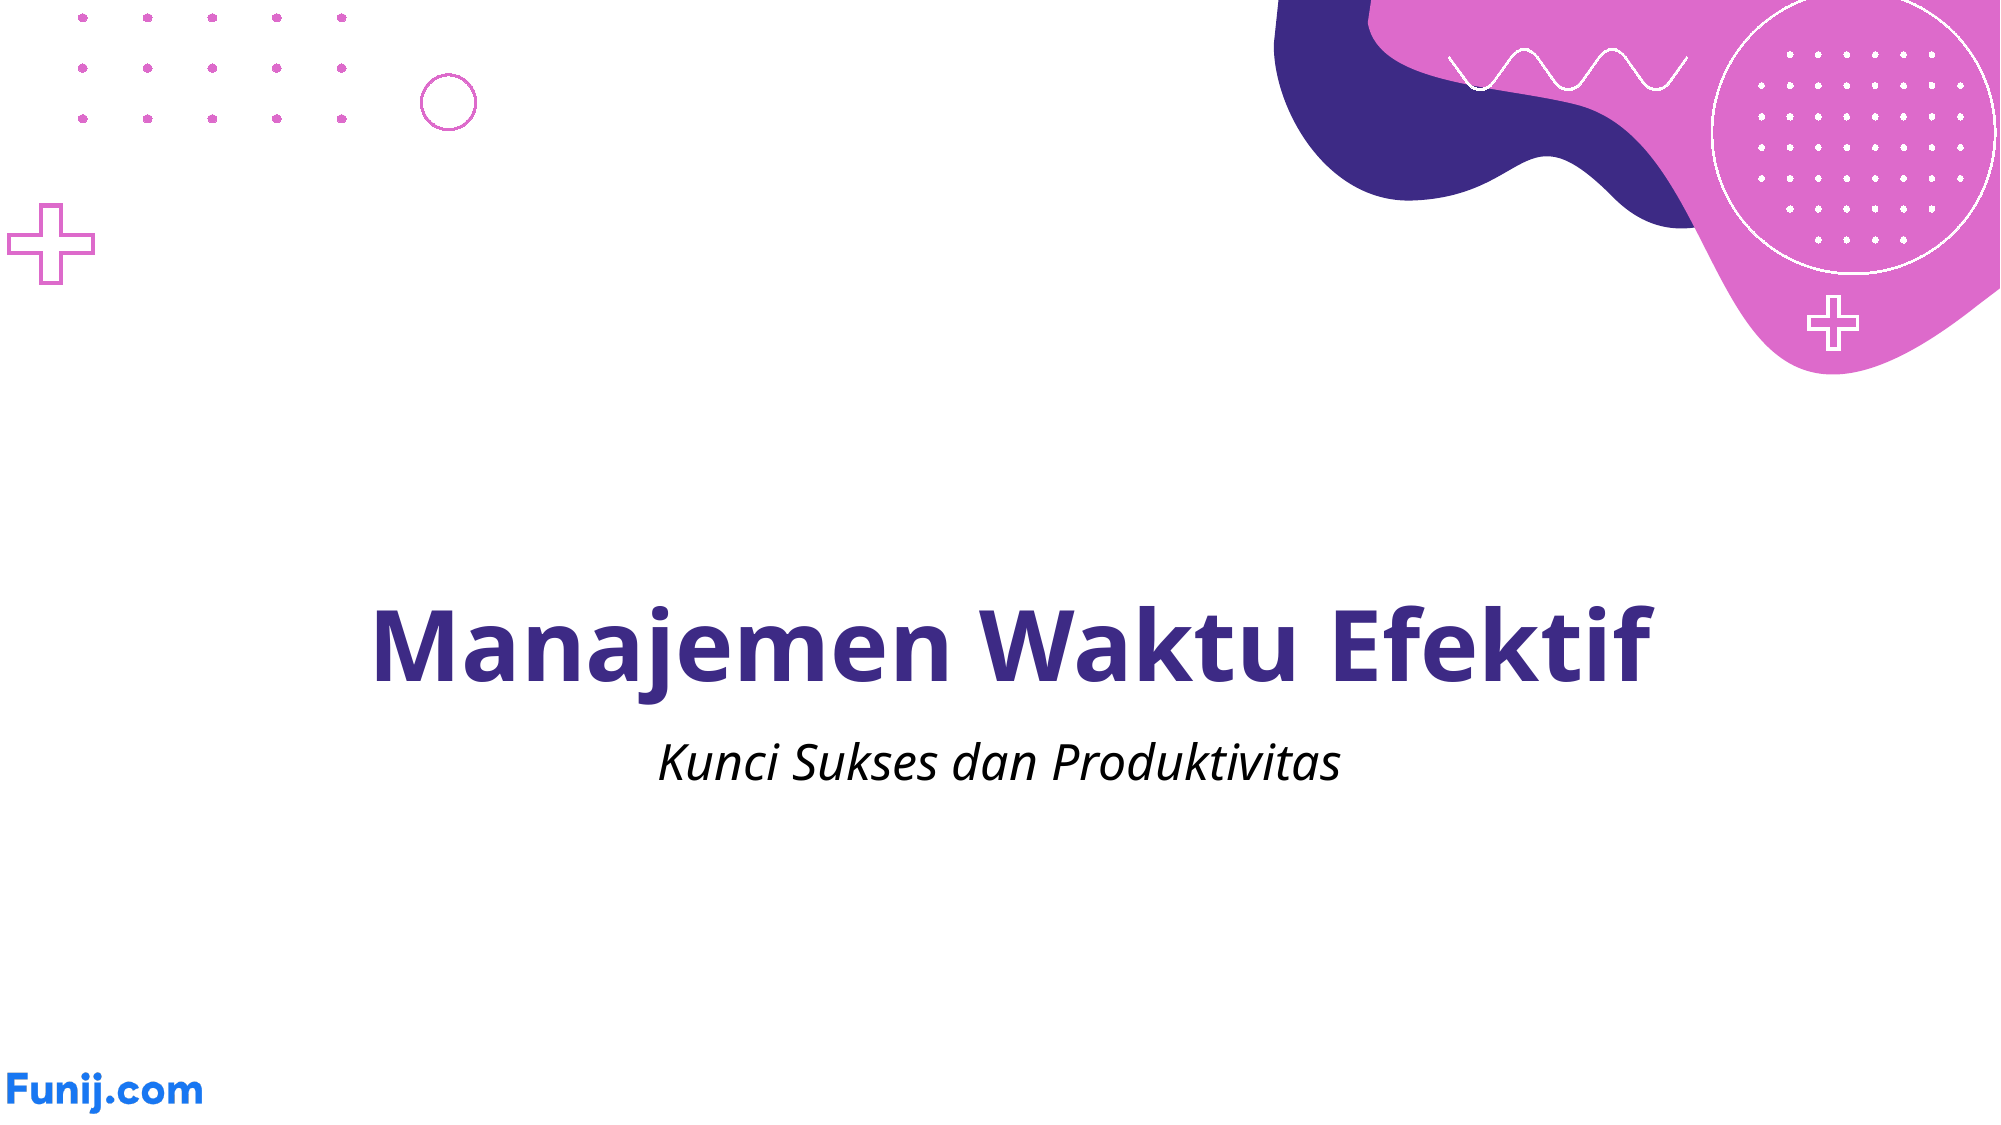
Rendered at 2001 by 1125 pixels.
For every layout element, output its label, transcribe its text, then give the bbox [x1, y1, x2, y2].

text_box [272, 63, 282, 73]
text_box [1900, 51, 1907, 58]
text_box [1787, 144, 1794, 151]
text_box [1872, 113, 1879, 121]
text_box [1929, 205, 1935, 213]
text_box [1929, 144, 1935, 151]
text_box [1815, 51, 1822, 58]
text_box [1448, 48, 1688, 91]
text_box [1929, 113, 1935, 121]
text_box [1787, 51, 1794, 58]
text_box [1872, 82, 1878, 89]
text_box [1900, 113, 1907, 121]
text_box [7, 203, 95, 285]
text_box [1758, 175, 1765, 182]
text_box [1843, 205, 1850, 213]
text_box [420, 73, 477, 131]
text_box [1843, 175, 1850, 182]
text_box [1786, 113, 1794, 121]
text_box [337, 114, 347, 123]
text_box [1758, 113, 1765, 121]
text_box [207, 63, 217, 73]
text_box [78, 13, 88, 22]
text_box [1929, 175, 1935, 182]
text_box [1843, 236, 1850, 244]
text_box [1872, 175, 1879, 182]
text_box [1929, 82, 1935, 89]
text_box [1900, 82, 1907, 89]
text_box [1900, 236, 1907, 244]
text_box [337, 63, 347, 73]
text_box [1843, 144, 1850, 151]
text_box [1815, 175, 1822, 182]
text_box [1758, 144, 1765, 151]
text_box [1929, 51, 1935, 58]
text_box [1815, 144, 1822, 151]
subtitle Kunci Sukses dan Produktivitas [249, 730, 1750, 819]
text_box [1872, 236, 1879, 244]
text_box [1787, 82, 1794, 89]
text_box [207, 114, 217, 123]
text_box [1900, 144, 1907, 151]
text_box [1367, 0, 2000, 375]
text_box [1273, 0, 1694, 229]
text_box [1872, 205, 1878, 213]
text_box [1787, 175, 1794, 182]
text_box [1815, 236, 1822, 244]
text_box [1957, 175, 1964, 182]
text_box [1815, 82, 1822, 89]
text_box [272, 114, 282, 123]
text_box [1957, 113, 1964, 121]
text_box [1957, 144, 1964, 151]
text_box [1807, 295, 1859, 351]
text_box [143, 114, 153, 123]
text_box [1786, 205, 1794, 213]
text_box [1815, 113, 1822, 121]
text_box [1872, 51, 1879, 58]
text_box [1843, 51, 1850, 58]
text_box [272, 13, 282, 22]
text_box [78, 114, 88, 123]
text_box [1711, 0, 1997, 275]
text_box [337, 13, 347, 22]
text_box [207, 13, 217, 22]
text_box [1758, 82, 1765, 89]
text_box [78, 63, 88, 73]
title Manajemen Waktu Efektif [208, 522, 1813, 711]
text_box [1843, 113, 1850, 121]
text_box [1957, 82, 1964, 89]
picture [0, 1050, 230, 1125]
text_box [143, 63, 153, 73]
text_box [1900, 205, 1907, 213]
text_box [1900, 175, 1907, 182]
text_box [1815, 205, 1822, 213]
text_box [1872, 144, 1879, 151]
text_box [143, 13, 153, 22]
text_box [1843, 82, 1850, 89]
